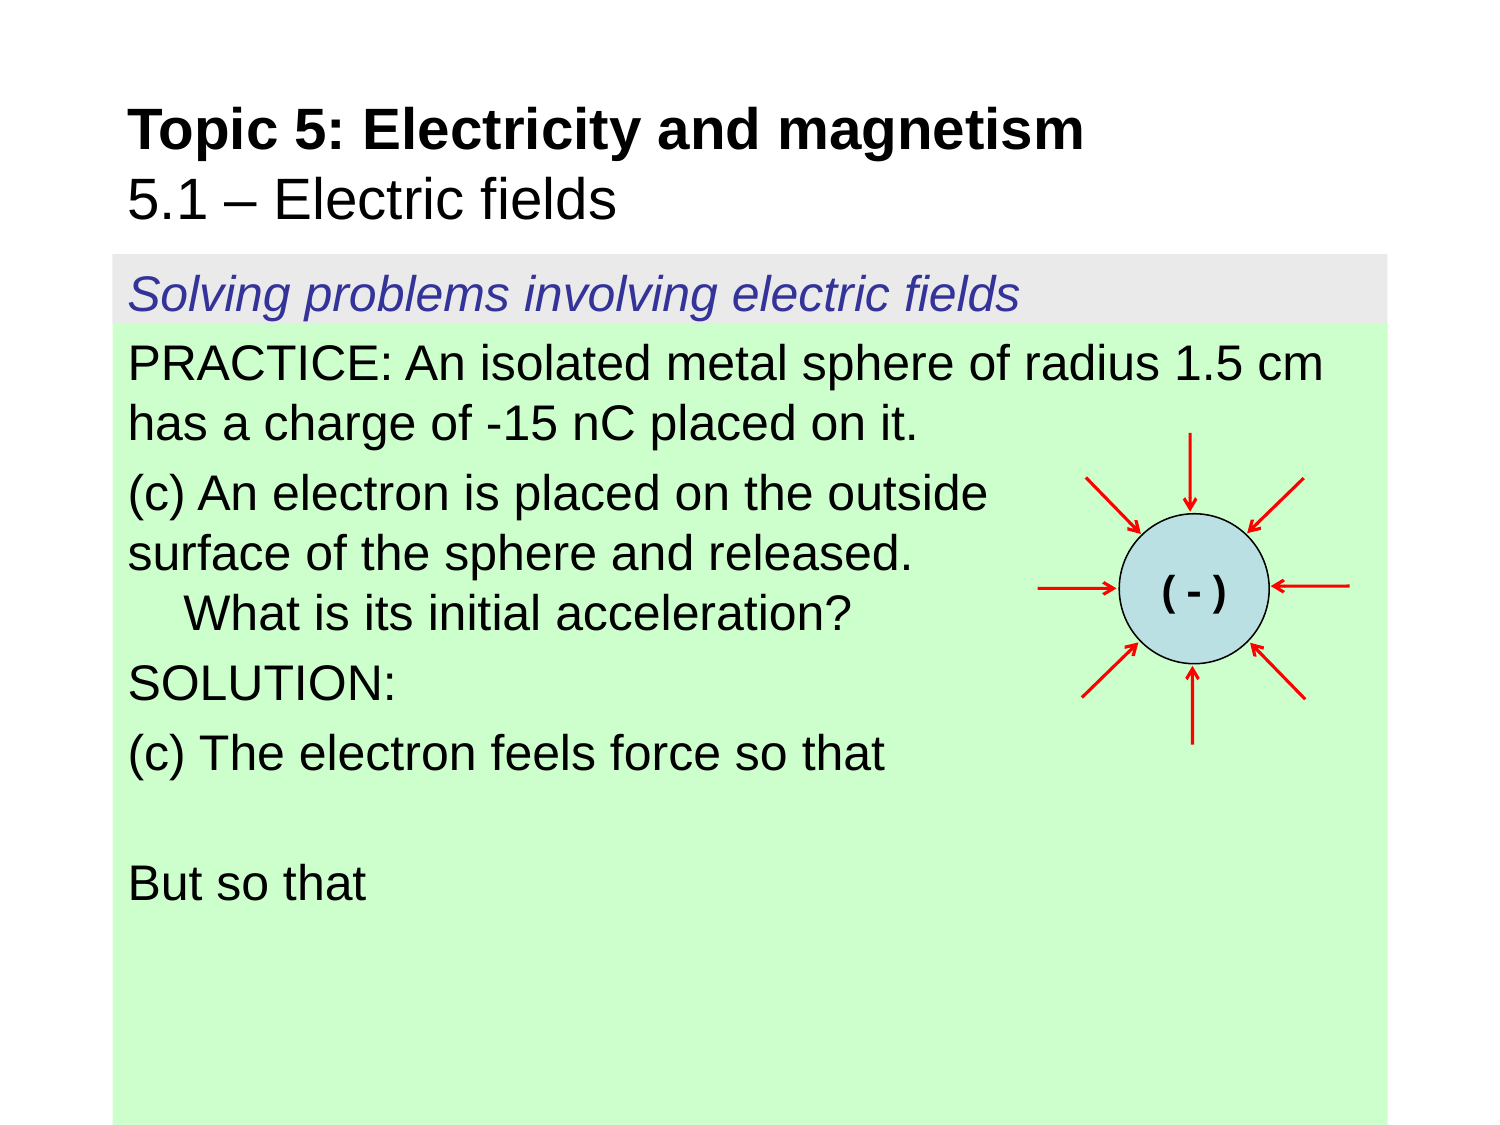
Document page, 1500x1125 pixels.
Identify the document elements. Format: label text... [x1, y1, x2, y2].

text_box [1037, 432, 1351, 746]
text_box Solving problems involving electric fields [112, 254, 1388, 324]
title Topic 5: Electricity and magnetism 5.1 – Electric fields [112, 87, 1388, 235]
